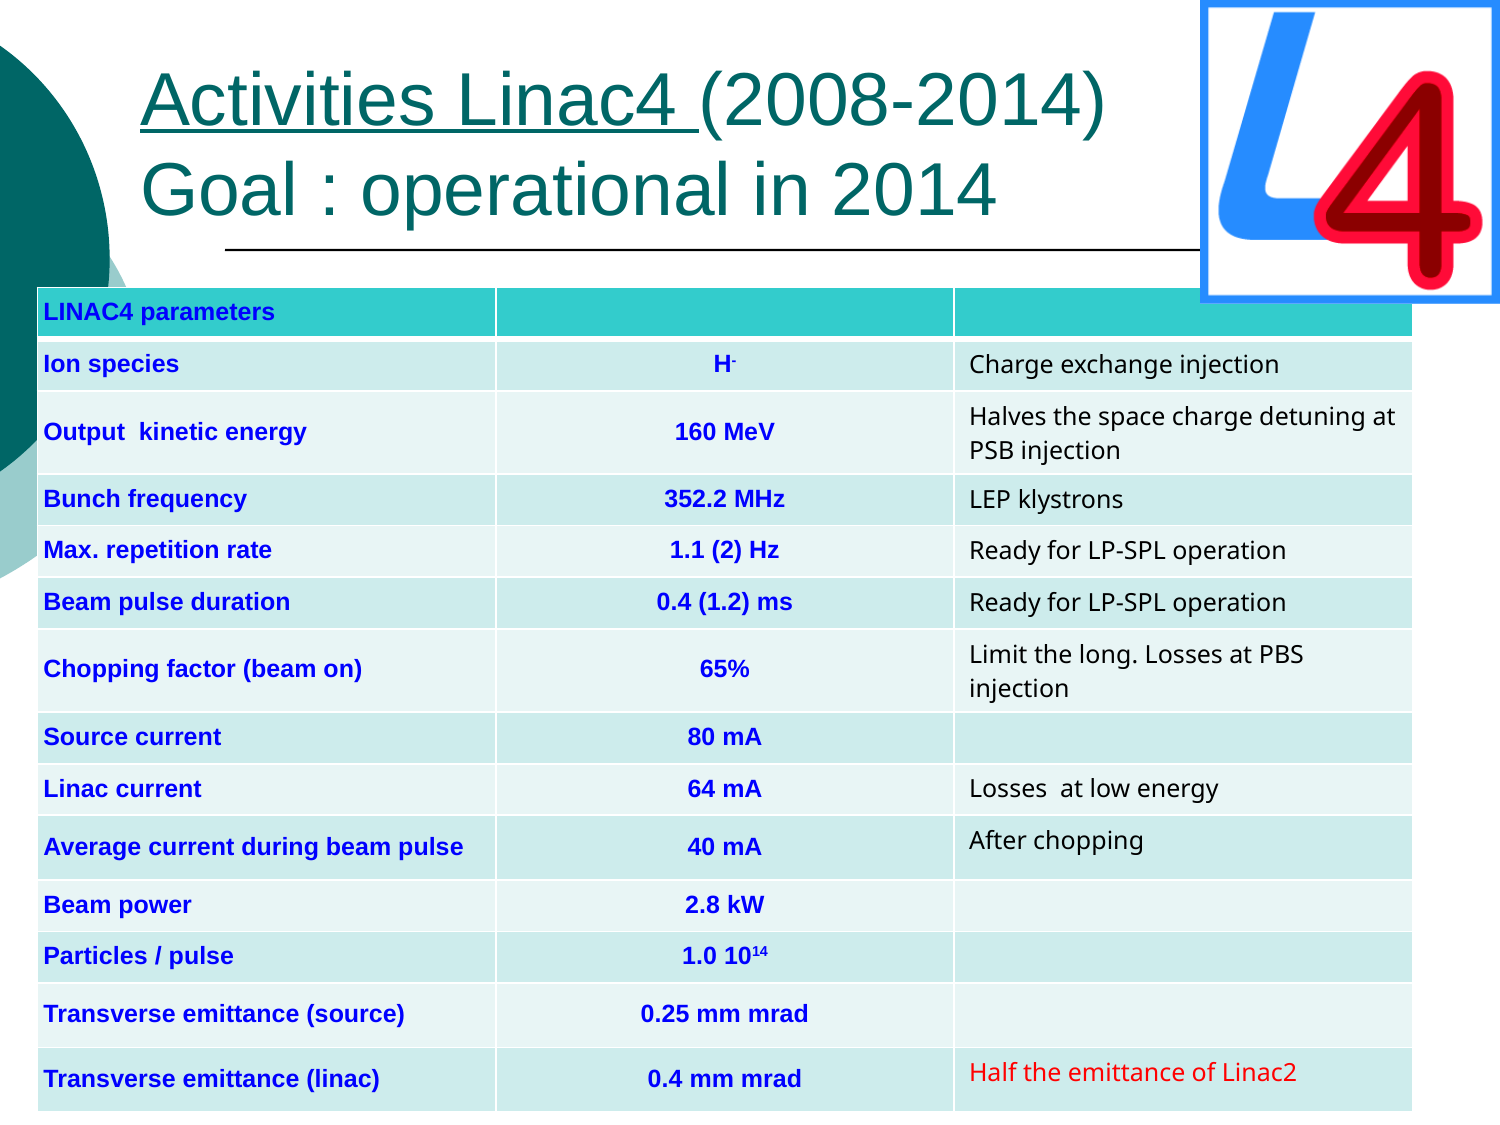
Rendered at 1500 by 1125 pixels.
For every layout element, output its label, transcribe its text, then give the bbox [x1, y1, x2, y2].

table_cell 1.1 (2) Hz [497, 526, 953, 576]
table_cell Average current during beam pulse [38, 816, 495, 879]
table_cell Output kinetic energy [38, 392, 495, 473]
table_cell [955, 984, 1412, 1047]
table_cell Ready for LP-SPL operation [955, 578, 1412, 628]
table_cell 80 mA [497, 713, 953, 763]
table_cell 0.4 mm mrad [497, 1048, 953, 1111]
table_cell [955, 881, 1412, 931]
table_cell 40 mA [497, 816, 953, 879]
table_cell Charge exchange injection [955, 342, 1412, 390]
table_cell Beam power [38, 881, 495, 931]
table_cell Beam pulse duration [38, 578, 495, 628]
table_cell Particles / pulse [38, 932, 495, 982]
table_cell Transverse emittance (linac) [38, 1048, 495, 1111]
table_cell After chopping [955, 816, 1412, 879]
picture [1199, 0, 1500, 304]
table_cell Bunch frequency [38, 475, 495, 525]
table_header [497, 288, 953, 336]
table_cell [955, 713, 1412, 763]
table_cell 0.25 mm mrad [497, 984, 953, 1047]
table_header [955, 288, 1412, 336]
table_cell LEP klystrons [955, 475, 1412, 525]
table_cell H- [497, 342, 953, 390]
table_cell Transverse emittance (source) [38, 984, 495, 1047]
table_cell Losses at low energy [955, 765, 1412, 814]
table_cell Chopping factor (beam on) [38, 630, 495, 711]
table_cell Ready for LP-SPL operation [955, 526, 1412, 576]
table_cell 160 MeV [497, 392, 953, 473]
table_cell Linac current [38, 765, 495, 814]
table_cell Source current [38, 713, 495, 763]
table_cell 64 mA [497, 765, 953, 814]
table_cell Max. repetition rate [38, 526, 495, 576]
table_cell 352.2 MHz [497, 475, 953, 525]
table_cell Half the emittance of Linac2 [955, 1048, 1412, 1111]
table_cell 1.0 1014 [497, 932, 953, 982]
table_cell Halves the space charge detuning at PSB injection [955, 392, 1412, 473]
title Activities Linac4 (2008-2014) Goal : operational in 2014 [124, 49, 1194, 238]
table_cell Limit the long. Losses at PBS injection [955, 630, 1412, 711]
table_cell 0.4 (1.2) ms [497, 578, 953, 628]
table_cell 65% [497, 630, 953, 711]
table_header LINAC4 parameters [38, 288, 495, 336]
table_cell [955, 932, 1412, 982]
table_cell Ion species [38, 342, 495, 390]
table_cell 2.8 kW [497, 881, 953, 931]
